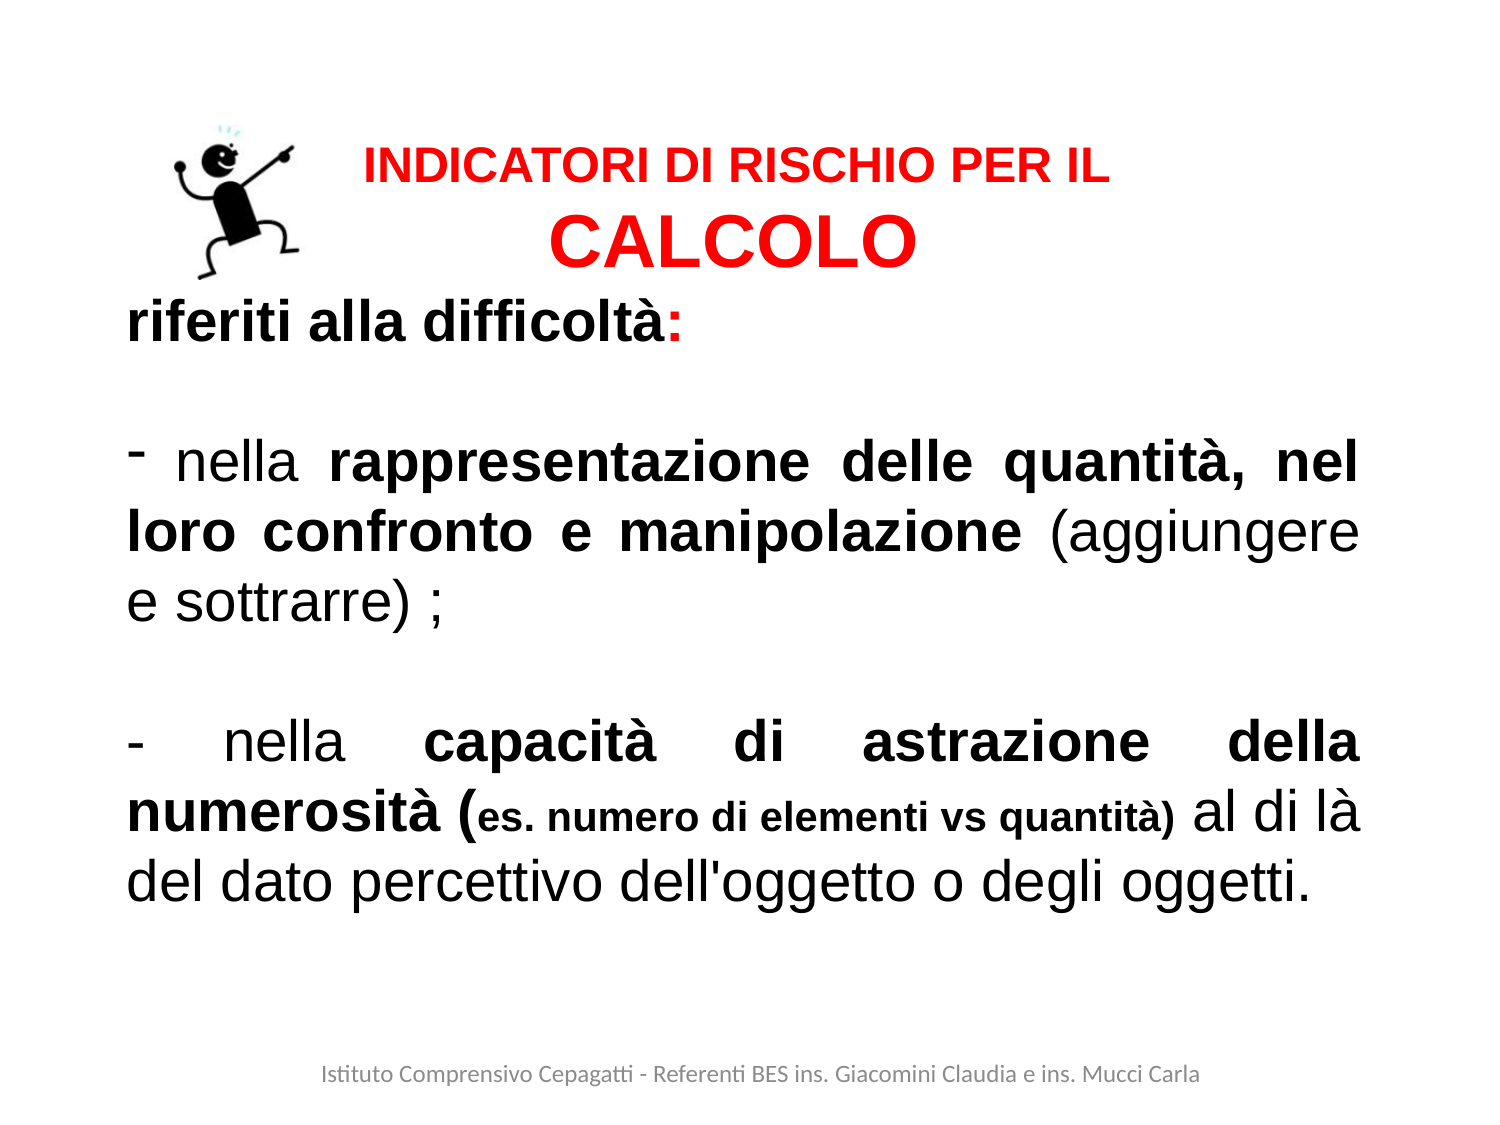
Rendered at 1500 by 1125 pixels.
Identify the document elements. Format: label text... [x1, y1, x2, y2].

picture [159, 125, 314, 280]
text_box INDICATORI DI RISCHIO PER IL CALCOLO riferiti alla difficoltà: nella rappresentazione delle quantità, nel loro confronto e manipolazione (aggiungere e sottrarre) ; - nella capacità di astrazione della numerosità (es. numero di elementi vs quantità) al di là del dato percettivo dell'oggetto o degli oggetti. [112, 125, 1376, 920]
footer Istituto Comprensivo Cepagatti - Referenti BES ins. Giacomini Claudia e ins. Mucci Carla [100, 1042, 1424, 1103]
